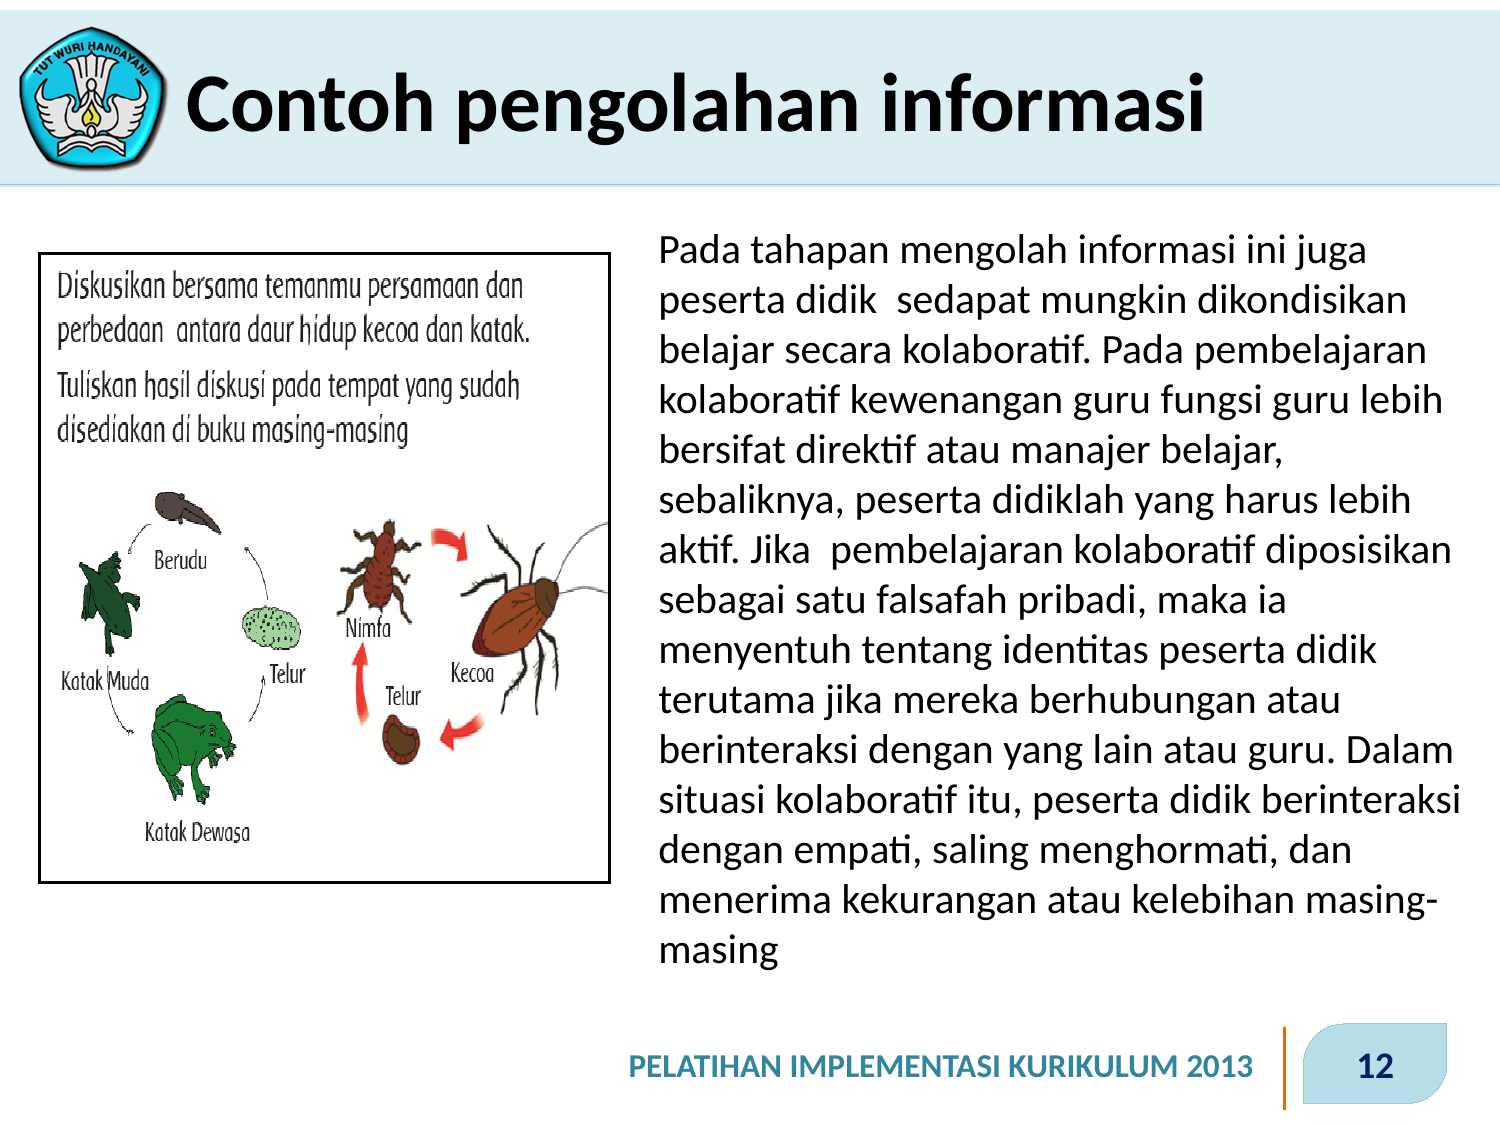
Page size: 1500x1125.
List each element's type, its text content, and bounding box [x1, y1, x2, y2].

picture [17, 22, 170, 175]
title Contoh pengolahan informasi [171, 33, 1447, 163]
picture [41, 255, 609, 882]
text_box Pada tahapan mengolah informasi ini juga peserta didik sedapat mungkin dikondisikan belajar secara kolaboratif. Pada pembelajaran kolaboratif kewenangan guru fungsi guru lebih bersifat direktif atau manajer belajar, sebaliknya, peserta didiklah yang harus lebih aktif. Jika pembelajaran kolaboratif diposisikan sebagai satu falsafah pribadi, maka ia menyentuh tentang identitas peserta didik terutama jika mereka berhubungan atau berinteraksi dengan yang lain atau guru. Dalam situasi kolaboratif itu, peserta didik berinteraksi dengan empati, saling menghormati, dan menerima kekurangan atau kelebihan masing-masing [643, 214, 1483, 980]
